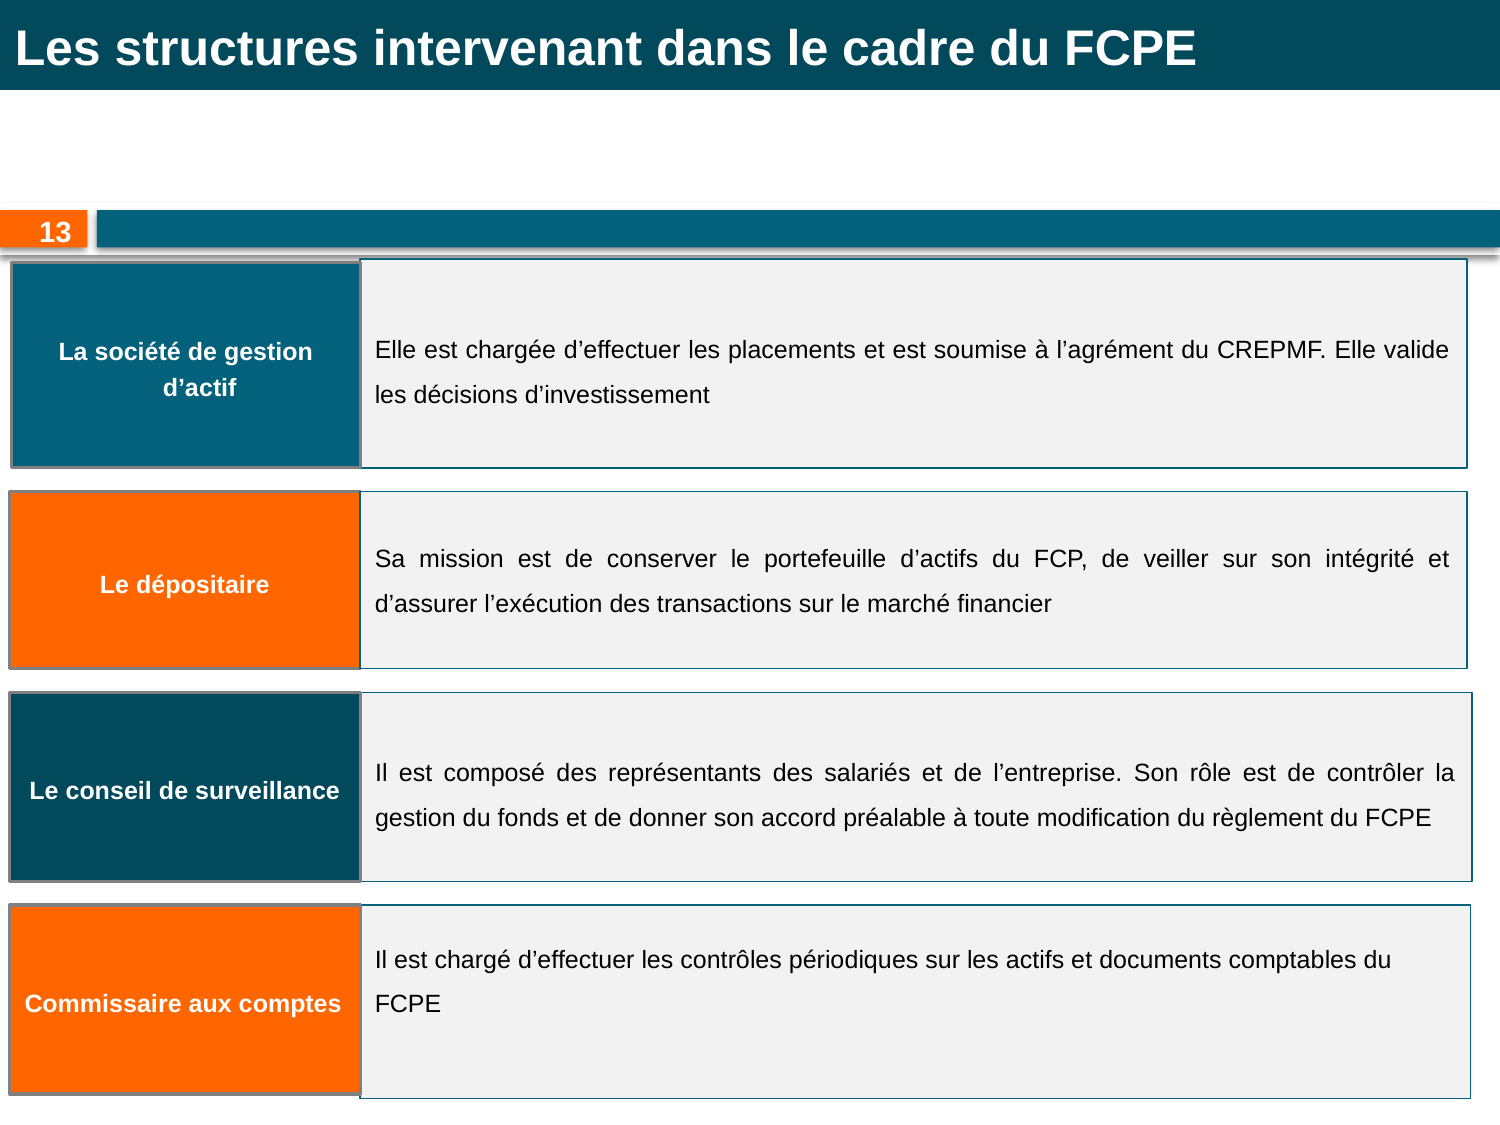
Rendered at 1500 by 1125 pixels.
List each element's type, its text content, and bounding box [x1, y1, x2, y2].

text_box Il est chargé d’effectuer les contrôles périodiques sur les actifs et documents comptables du FCPE [359, 903, 1472, 1100]
text_box Les structures intervenant dans le cadre du FCPE [0, 0, 1500, 90]
text_box Sa mission est de conserver le portefeuille d’actifs du FCP, de veiller sur son intégrité et d’assurer l’exécution des transactions sur le marché financier [359, 490, 1468, 670]
text_box Elle est chargée d’effectuer les placements et est soumise à l’agrément du CREPMF. Elle valide les décisions d’investissement [359, 258, 1468, 469]
text_box Il est composé des représentants des salariés et de l’entreprise. Son rôle est de contrôler la gestion du fonds et de donner son accord préalable à toute modification du règlement du FCPE [362, 691, 1474, 883]
text_box La société de gestion d’actif [10, 261, 362, 469]
text_box Le conseil de surveillance [8, 691, 362, 883]
text_box Le dépositaire [8, 490, 359, 670]
text_box 13 [11, 210, 100, 251]
text_box Commissaire aux comptes [8, 903, 362, 1096]
